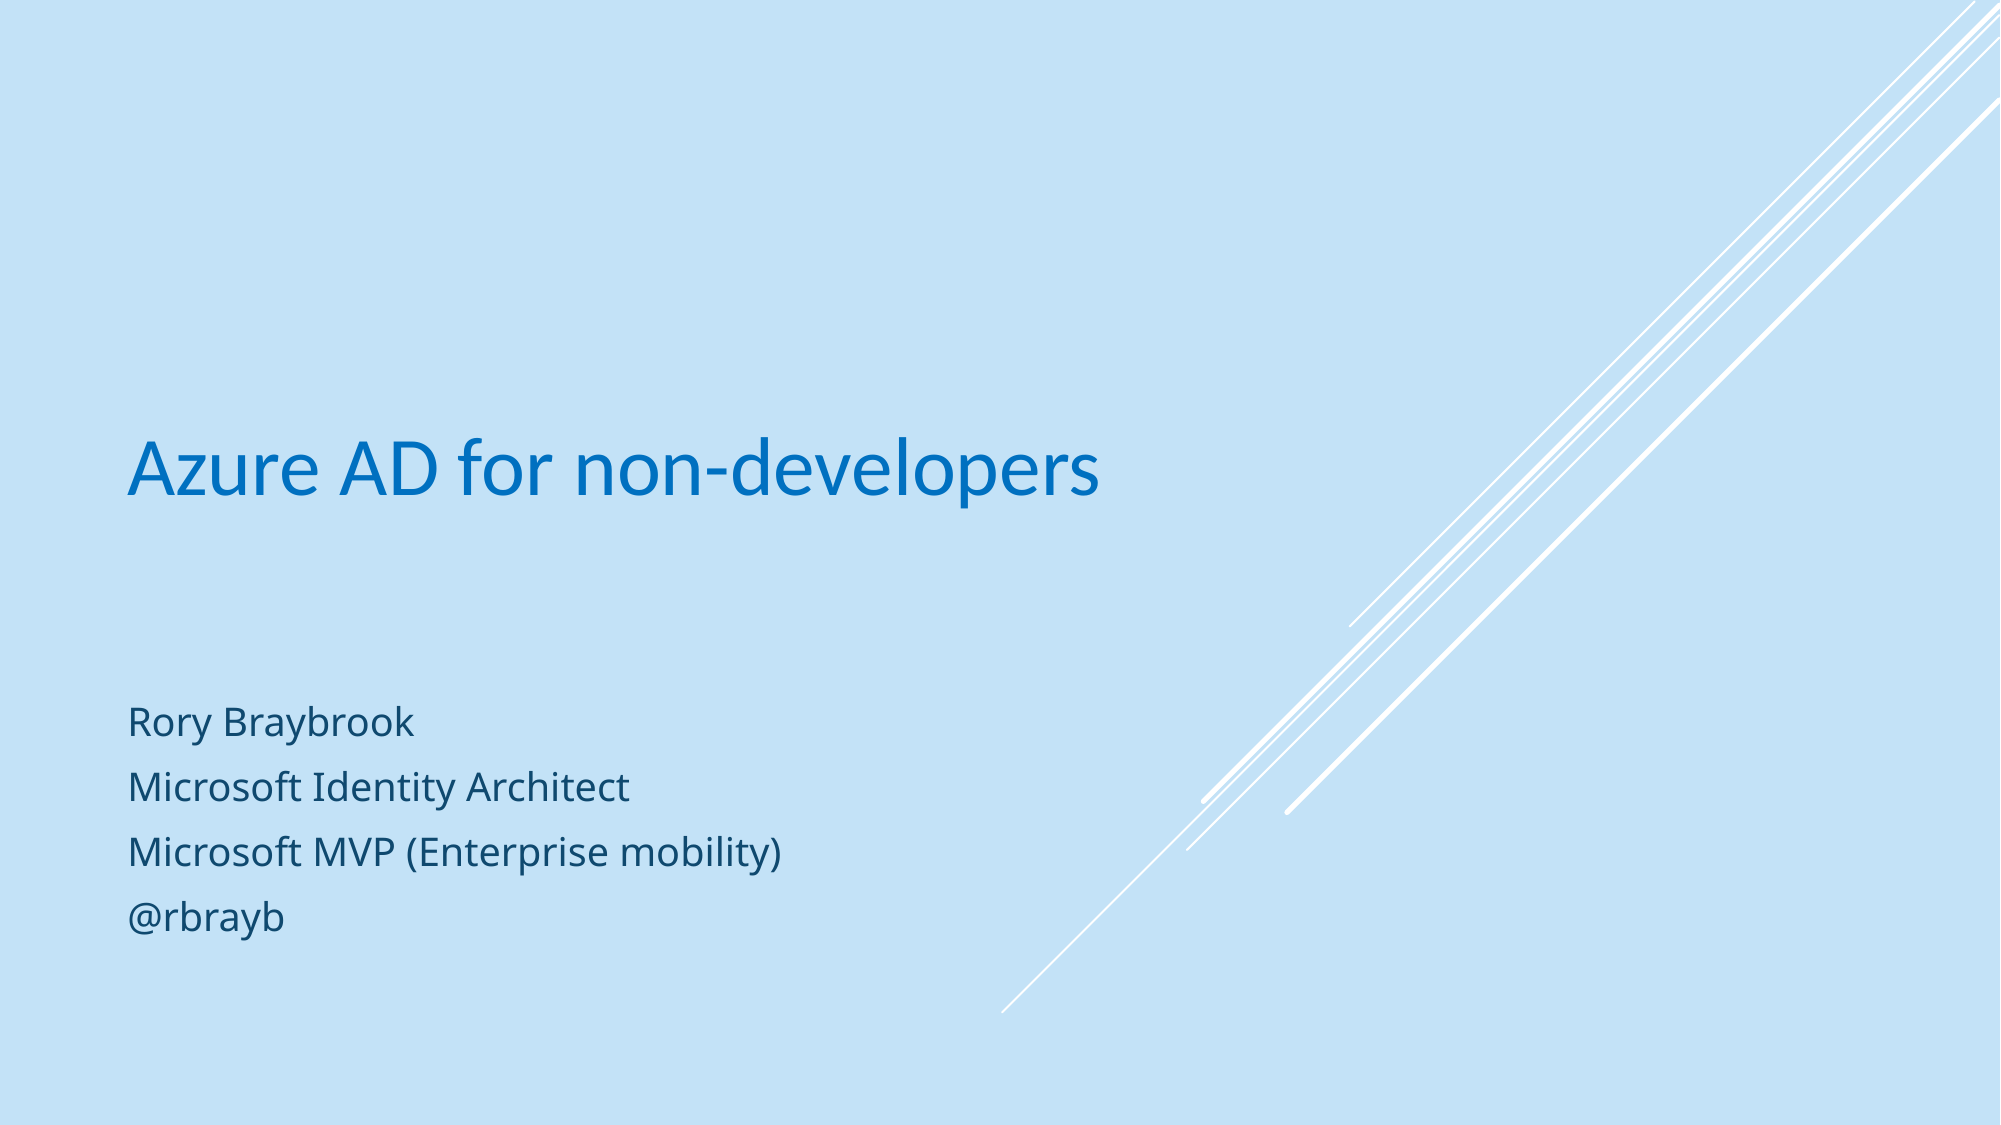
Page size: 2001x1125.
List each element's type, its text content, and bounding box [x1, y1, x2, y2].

subtitle Rory Braybrook Microsoft Identity Architect Microsoft MVP (Enterprise mobility) @rbrayb [112, 630, 1163, 950]
title Azure AD for non-developers [112, 112, 1425, 600]
